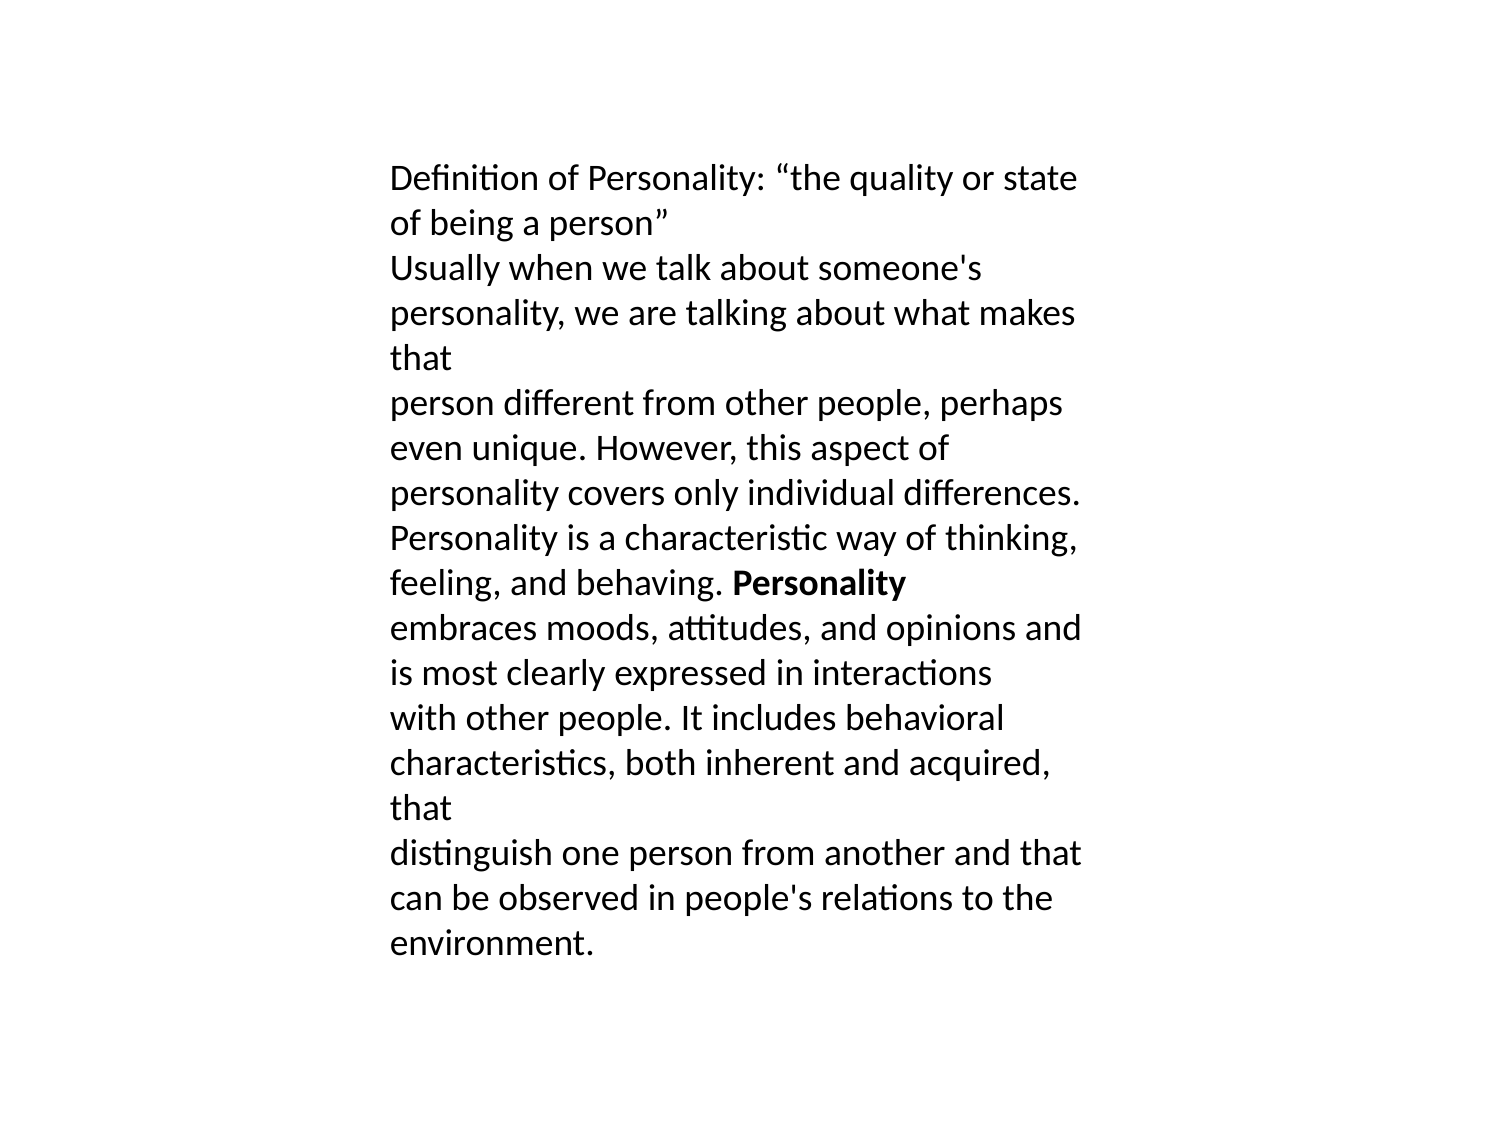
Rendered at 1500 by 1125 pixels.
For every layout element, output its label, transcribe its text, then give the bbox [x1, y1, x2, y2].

text_box Definition of Personality: “the quality or state of being a person” Usually when we talk about someone's personality, we are talking about what makes that person different from other people, perhaps even unique. However, this aspect of personality covers only individual differences. Personality is a characteristic way of thinking, feeling, and behaving. Personality embraces moods, attitudes, and opinions and is most clearly expressed in interactions with other people. It includes behavioral characteristics, both inherent and acquired, that distinguish one person from another and that can be observed in people's relations to the environment. [374, 145, 1125, 971]
